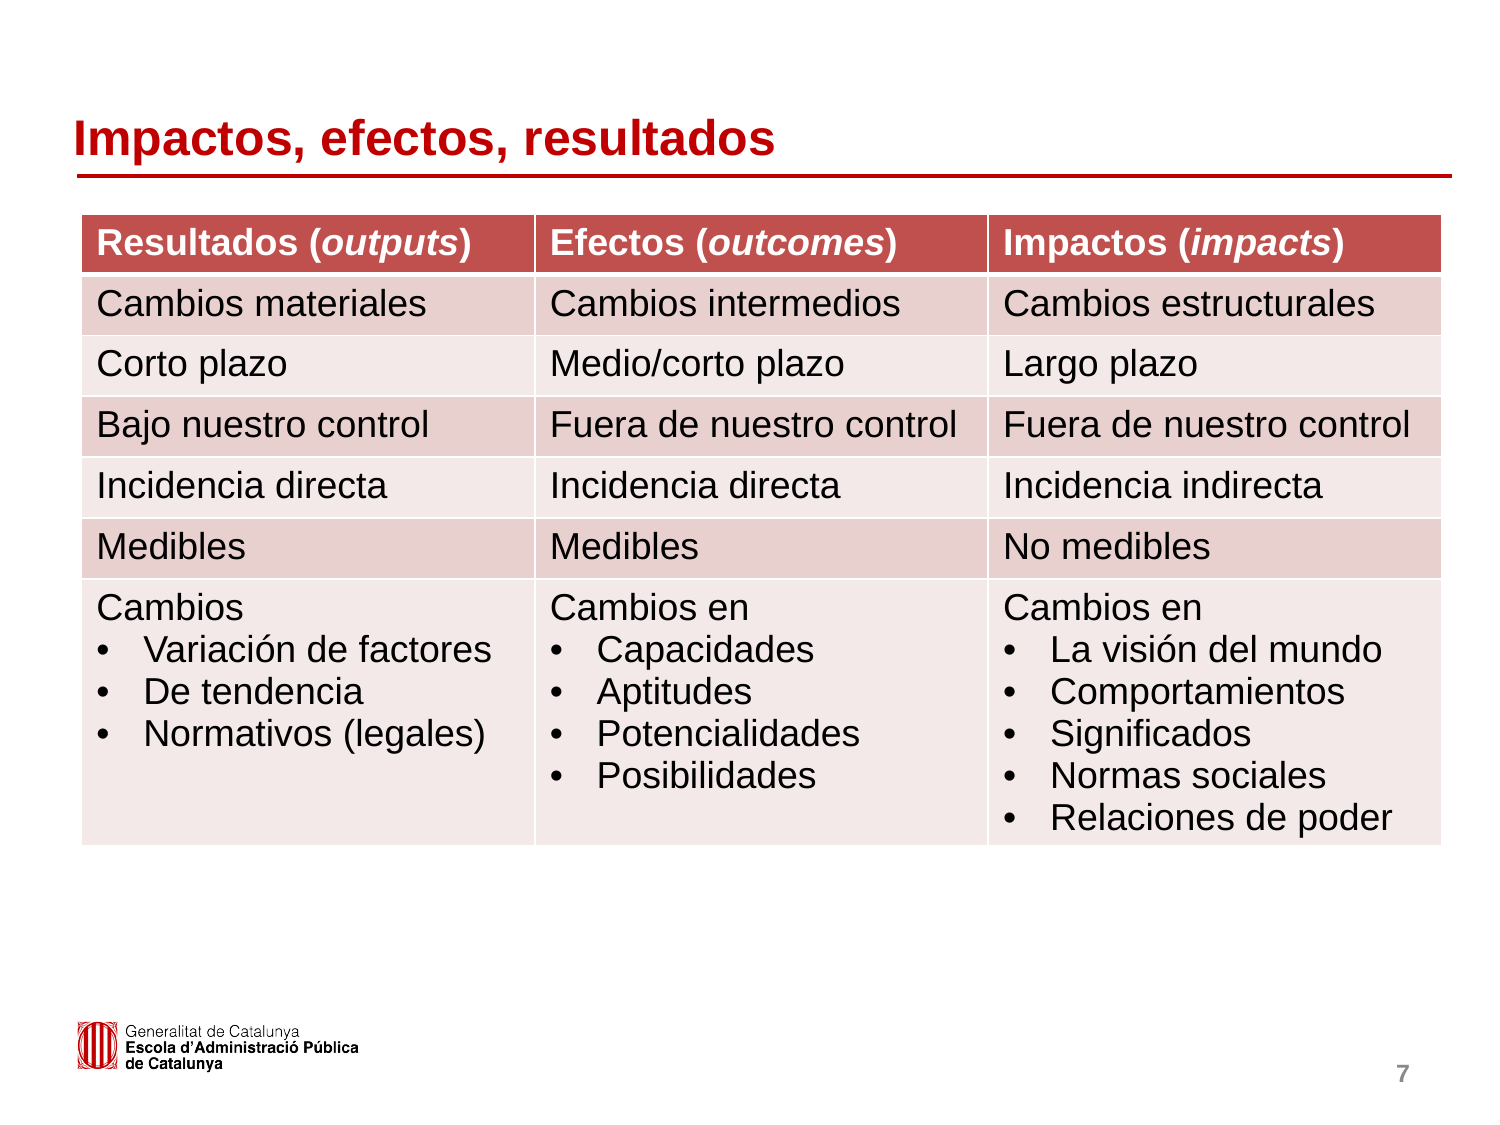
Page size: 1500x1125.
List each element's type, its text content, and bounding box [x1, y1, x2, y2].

table_cell Cambios en Capacidades Aptitudes Potencialidades Posibilidades [536, 580, 987, 845]
table_cell Incidencia indirecta [989, 458, 1441, 517]
table_cell Incidencia directa [536, 458, 987, 517]
picture [74, 1021, 360, 1073]
table_cell No medibles [989, 519, 1441, 578]
table_cell Largo plazo [989, 336, 1441, 395]
table_cell Cambios intermedios [536, 277, 987, 335]
title Impactos, efectos, resultados [58, 94, 1465, 178]
table_cell Fuera de nuestro control [989, 397, 1441, 456]
table_cell Cambios Variación de factores De tendencia Normativos (legales) [82, 580, 534, 845]
table_cell Bajo nuestro control [82, 397, 534, 456]
table_header Impactos (impacts) [989, 215, 1441, 272]
table_header Efectos (outcomes) [536, 215, 987, 272]
table_cell Fuera de nuestro control [536, 397, 987, 456]
table_cell Incidencia directa [82, 458, 534, 517]
table_header Resultados (outputs) [82, 215, 534, 272]
table_cell Cambios estructurales [989, 277, 1441, 335]
table_cell Medibles [82, 519, 534, 578]
table_cell Medio/corto plazo [536, 336, 987, 395]
table_cell Cambios en La visión del mundo Comportamientos Significados Normas sociales Relaciones de poder [989, 580, 1441, 845]
table_cell Cambios materiales [82, 277, 534, 335]
table_cell Corto plazo [82, 336, 534, 395]
table_cell Medibles [536, 519, 987, 578]
slide_number 7 [1074, 1042, 1425, 1103]
